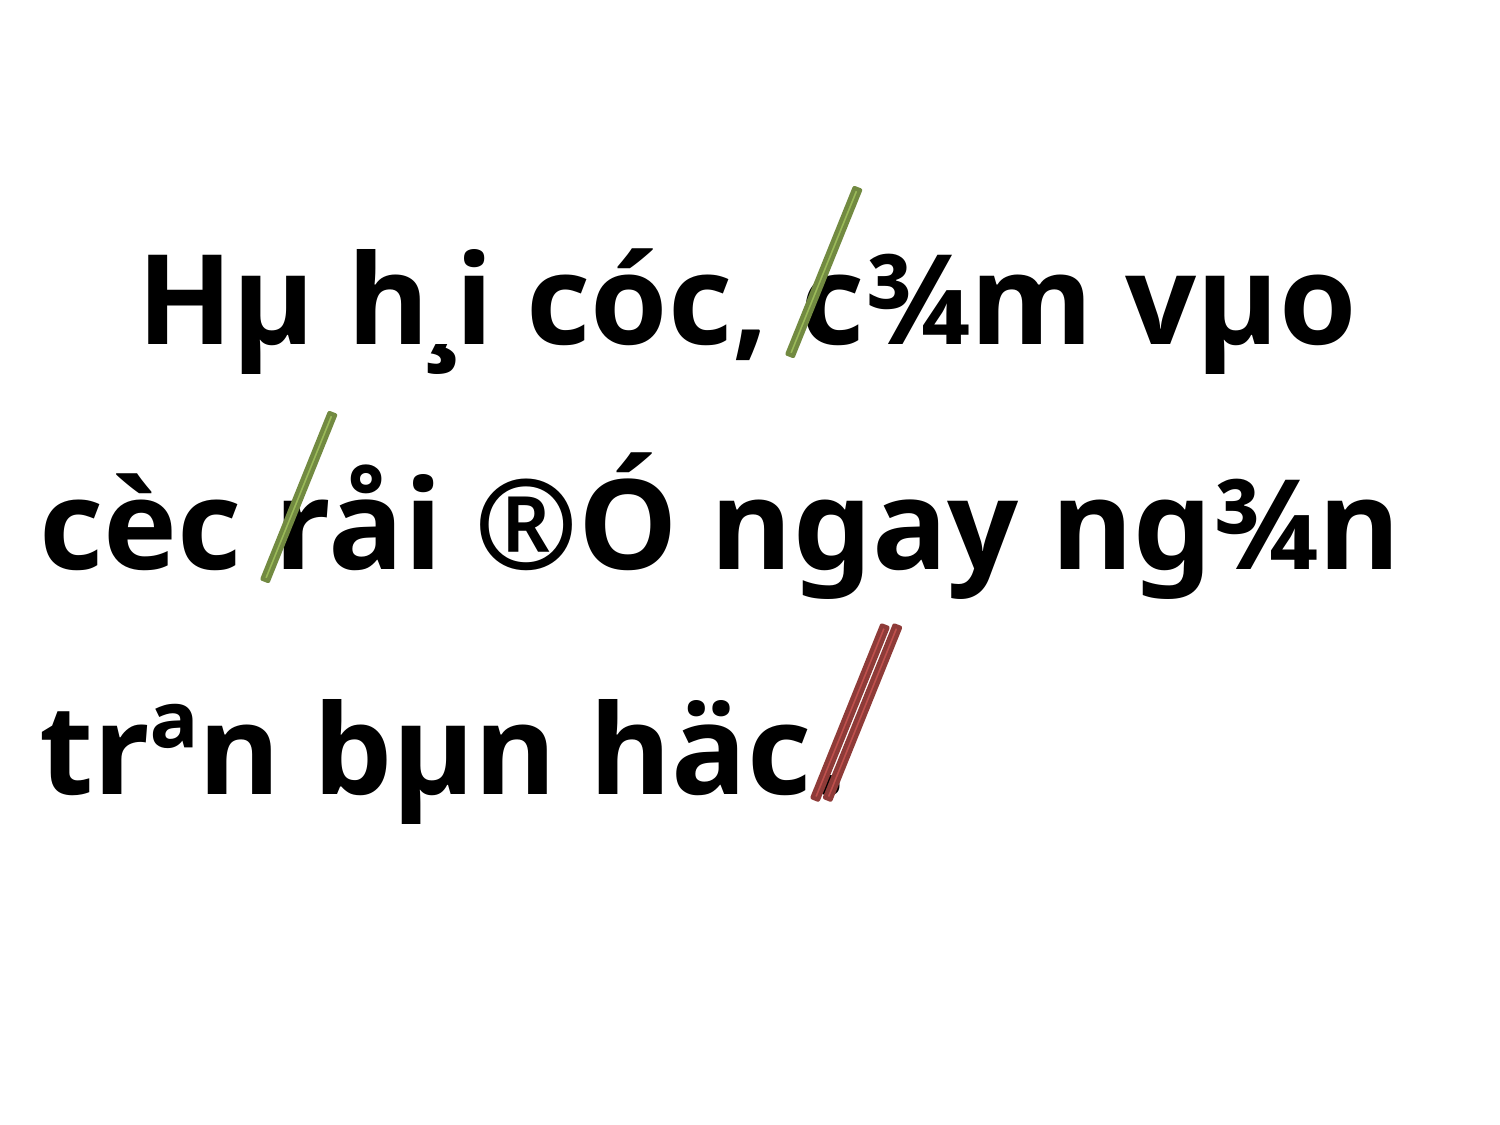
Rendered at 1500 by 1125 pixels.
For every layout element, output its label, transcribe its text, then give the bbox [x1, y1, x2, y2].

text_box [810, 623, 890, 802]
text_box Hµ h¸i cóc, c¾m vµo cèc råi ®Ó ngay ng¾n trªn bµn häc. [24, 137, 1500, 828]
text_box [785, 186, 863, 358]
text_box [260, 411, 338, 583]
text_box [823, 623, 903, 802]
